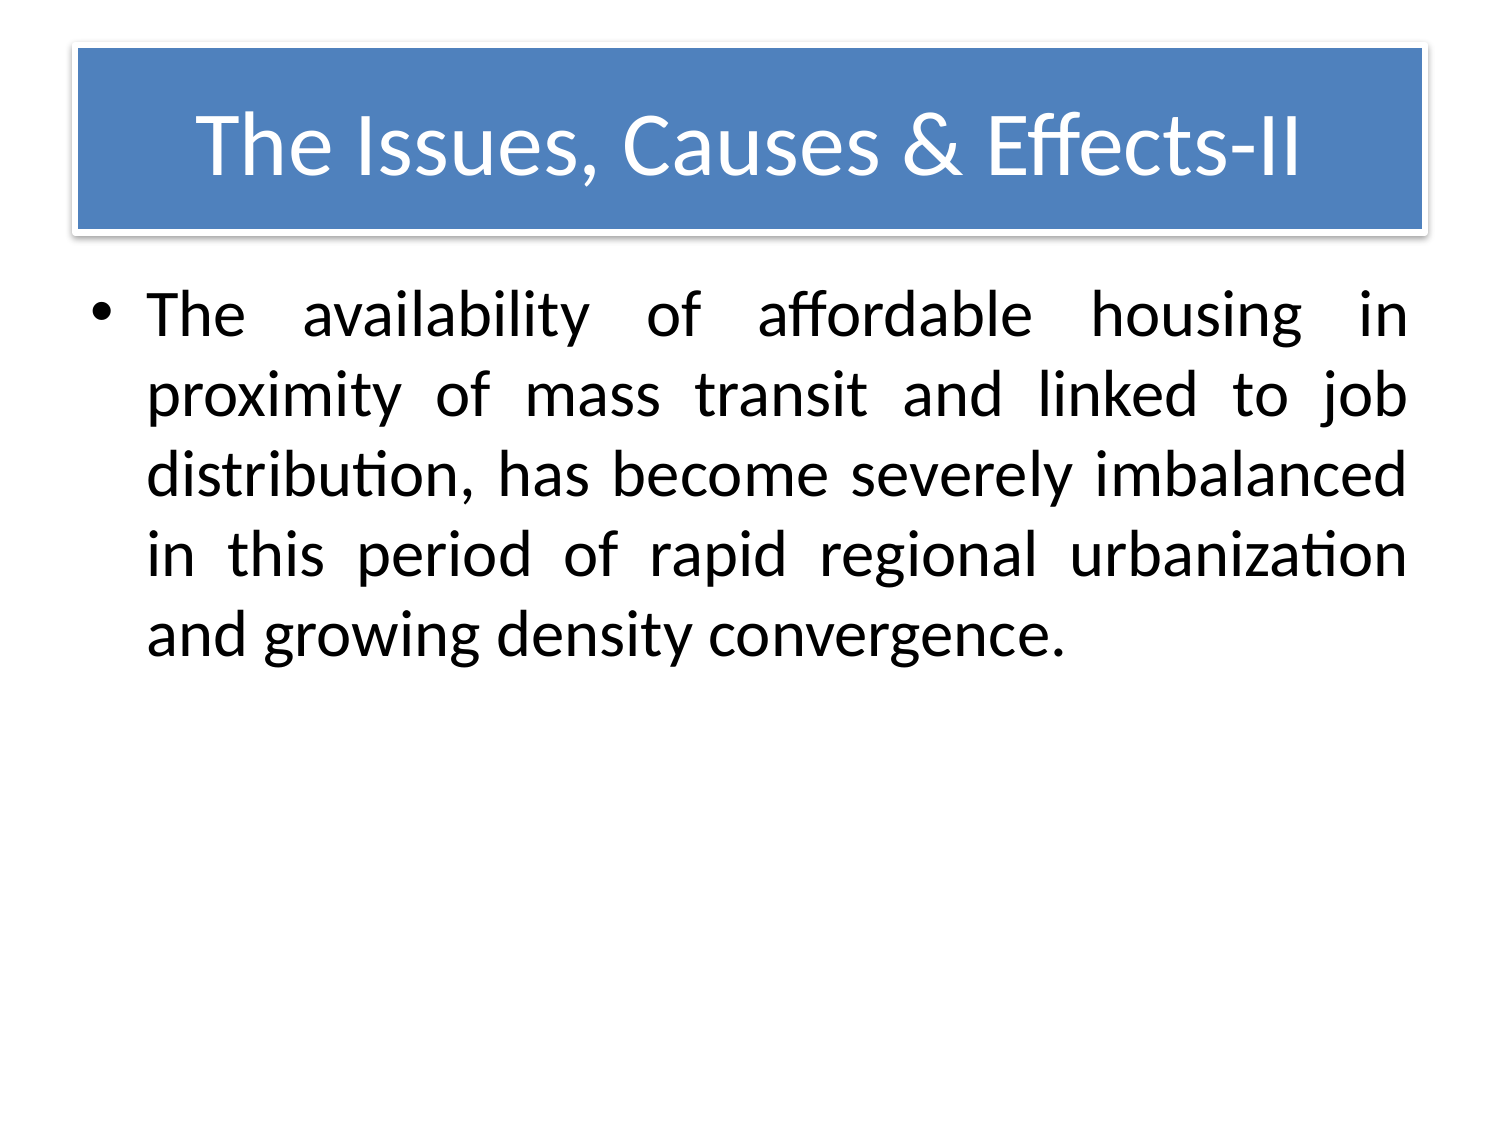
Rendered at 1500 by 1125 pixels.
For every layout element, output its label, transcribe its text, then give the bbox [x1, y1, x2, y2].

title The Issues, Causes & Effects-II [72, 42, 1428, 236]
list The availability of affordable housing in proximity of mass transit and linked to job distribution, has become severely imbalanced in this period of rapid regional urbanization and growing density convergence. [75, 262, 1425, 1005]
